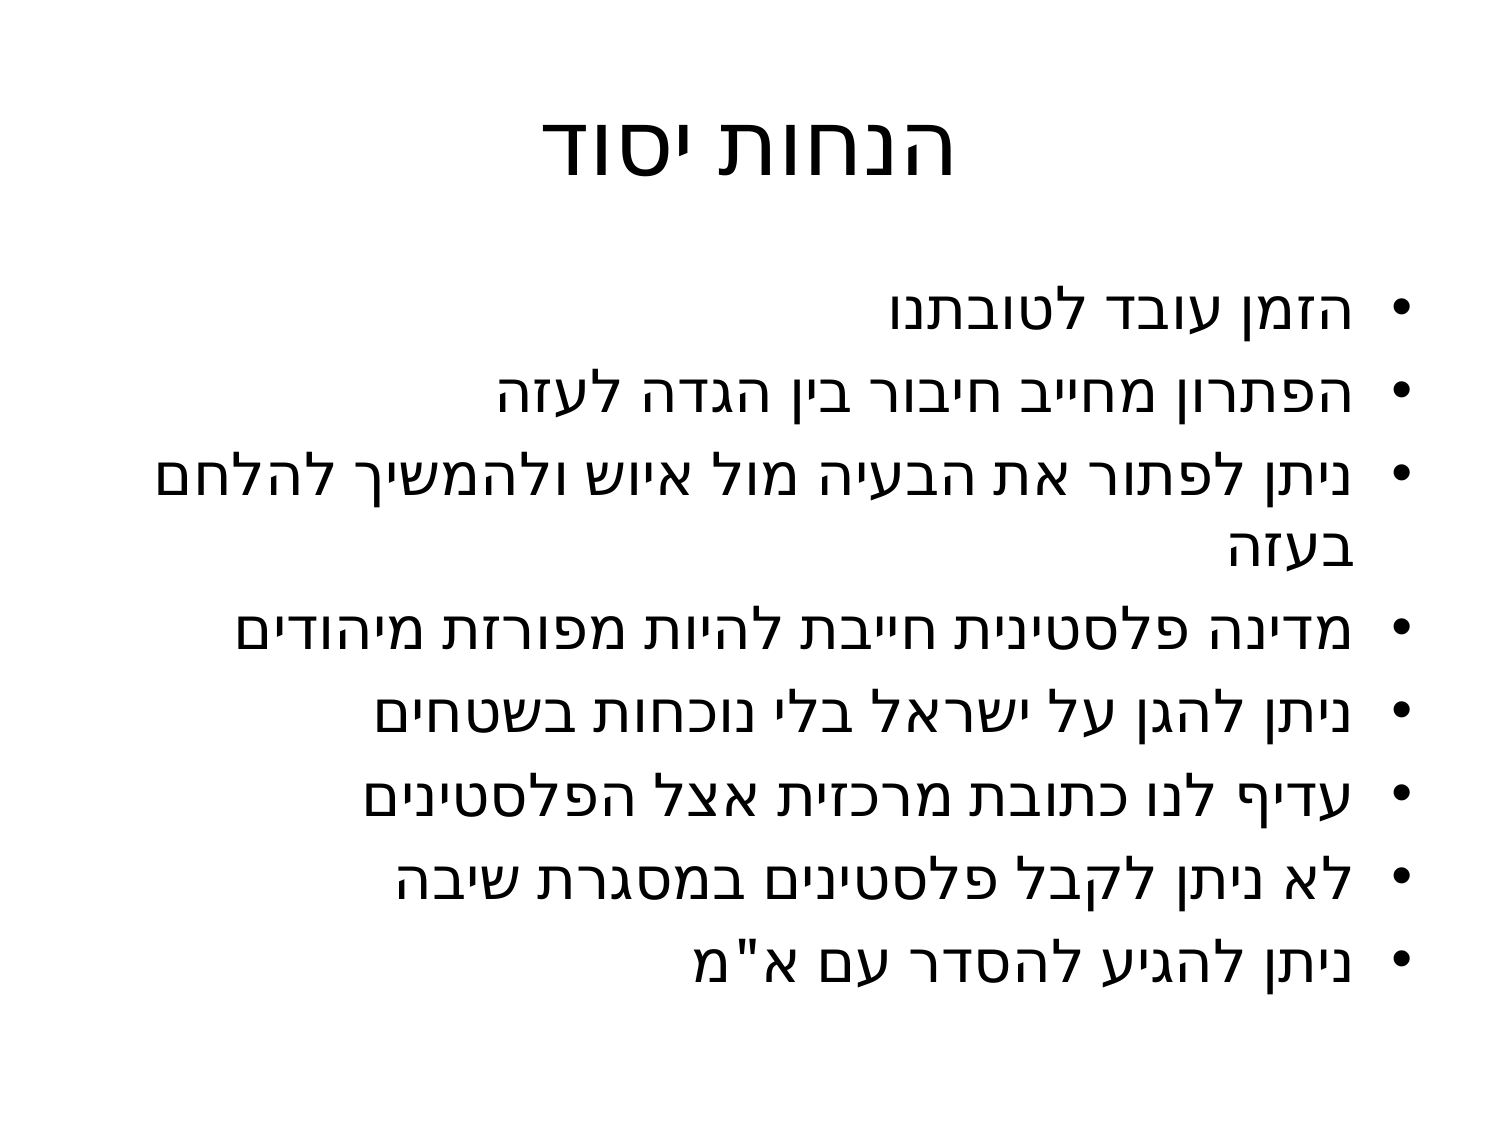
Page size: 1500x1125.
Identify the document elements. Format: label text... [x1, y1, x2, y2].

list הזמן עובד לטובתנו הפתרון מחייב חיבור בין הגדה לעזה ניתן לפתור את הבעיה מול איוש ולהמשיך להלחם בעזה מדינה פלסטינית חייבת להיות מפורזת מיהודים ניתן להגן על ישראל בלי נוכחות בשטחים עדיף לנו כתובת מרכזית אצל הפלסטינים לא ניתן לקבל פלסטינים במסגרת שיבה ניתן להגיע להסדר עם א"מ [75, 262, 1425, 1005]
title הנחות יסוד [75, 45, 1425, 233]
